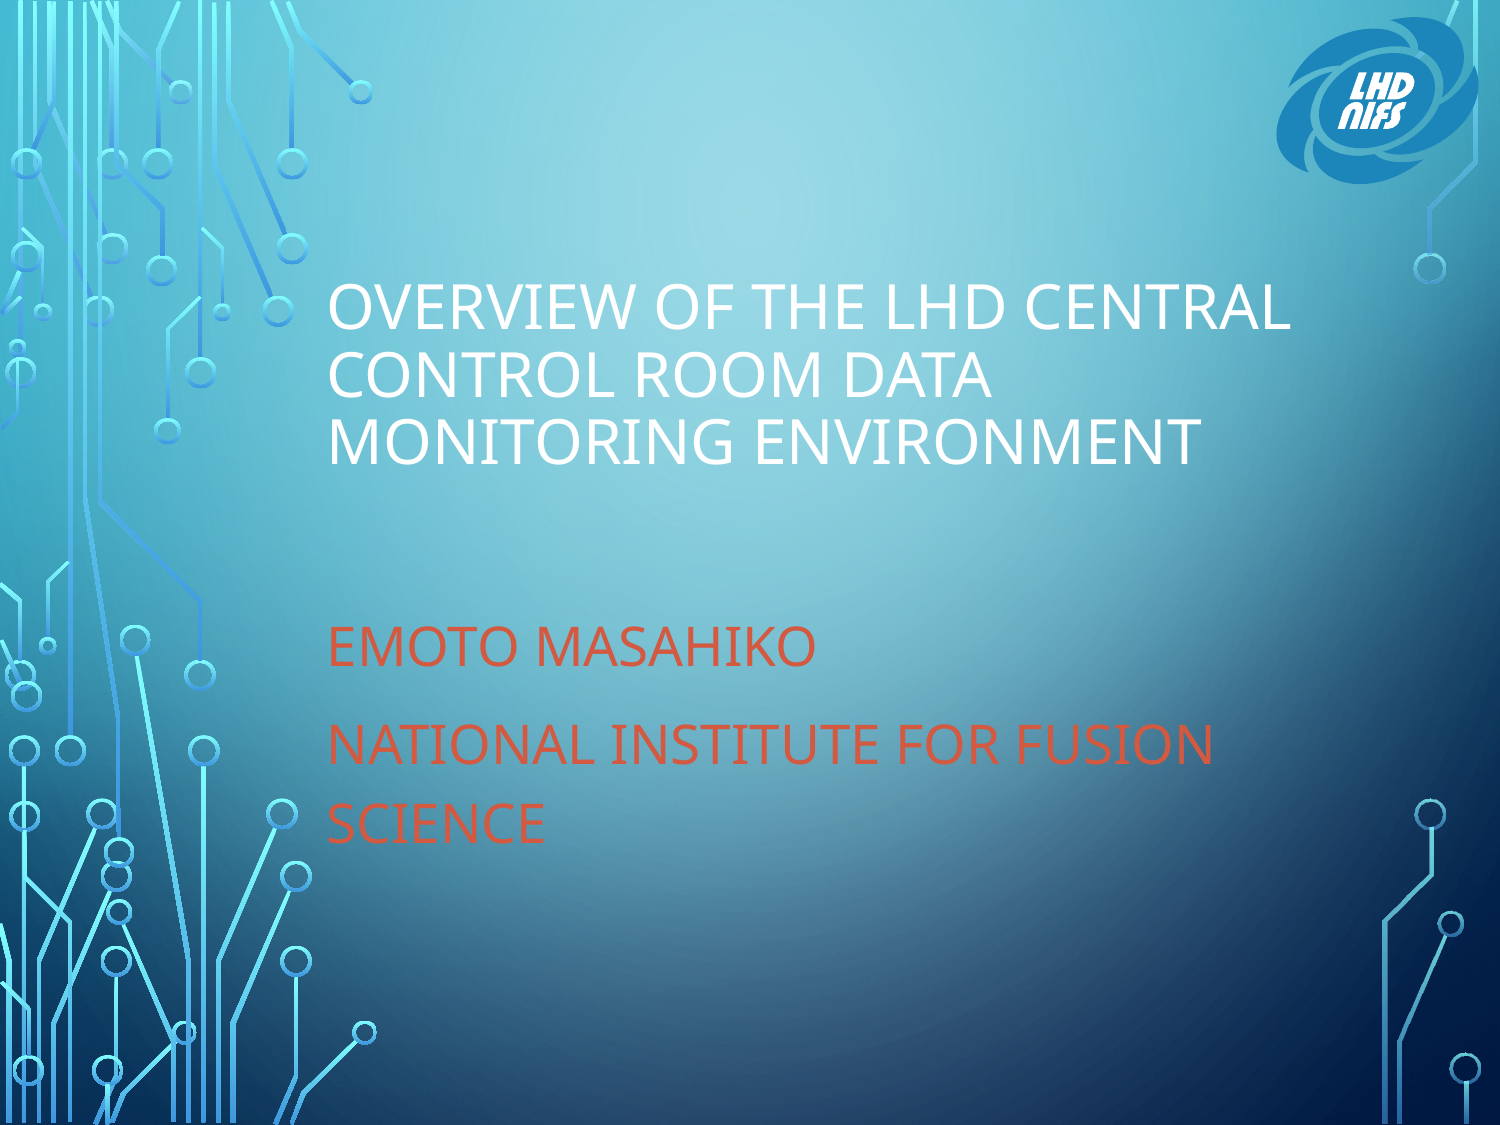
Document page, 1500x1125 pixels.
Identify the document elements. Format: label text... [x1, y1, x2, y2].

picture [1245, 0, 1500, 211]
title Overview of the LHD Central Control Room Data Monitoring Environment [311, 184, 1394, 576]
subtitle EMOTO Masahiko National institute for fusion science [311, 590, 1394, 863]
